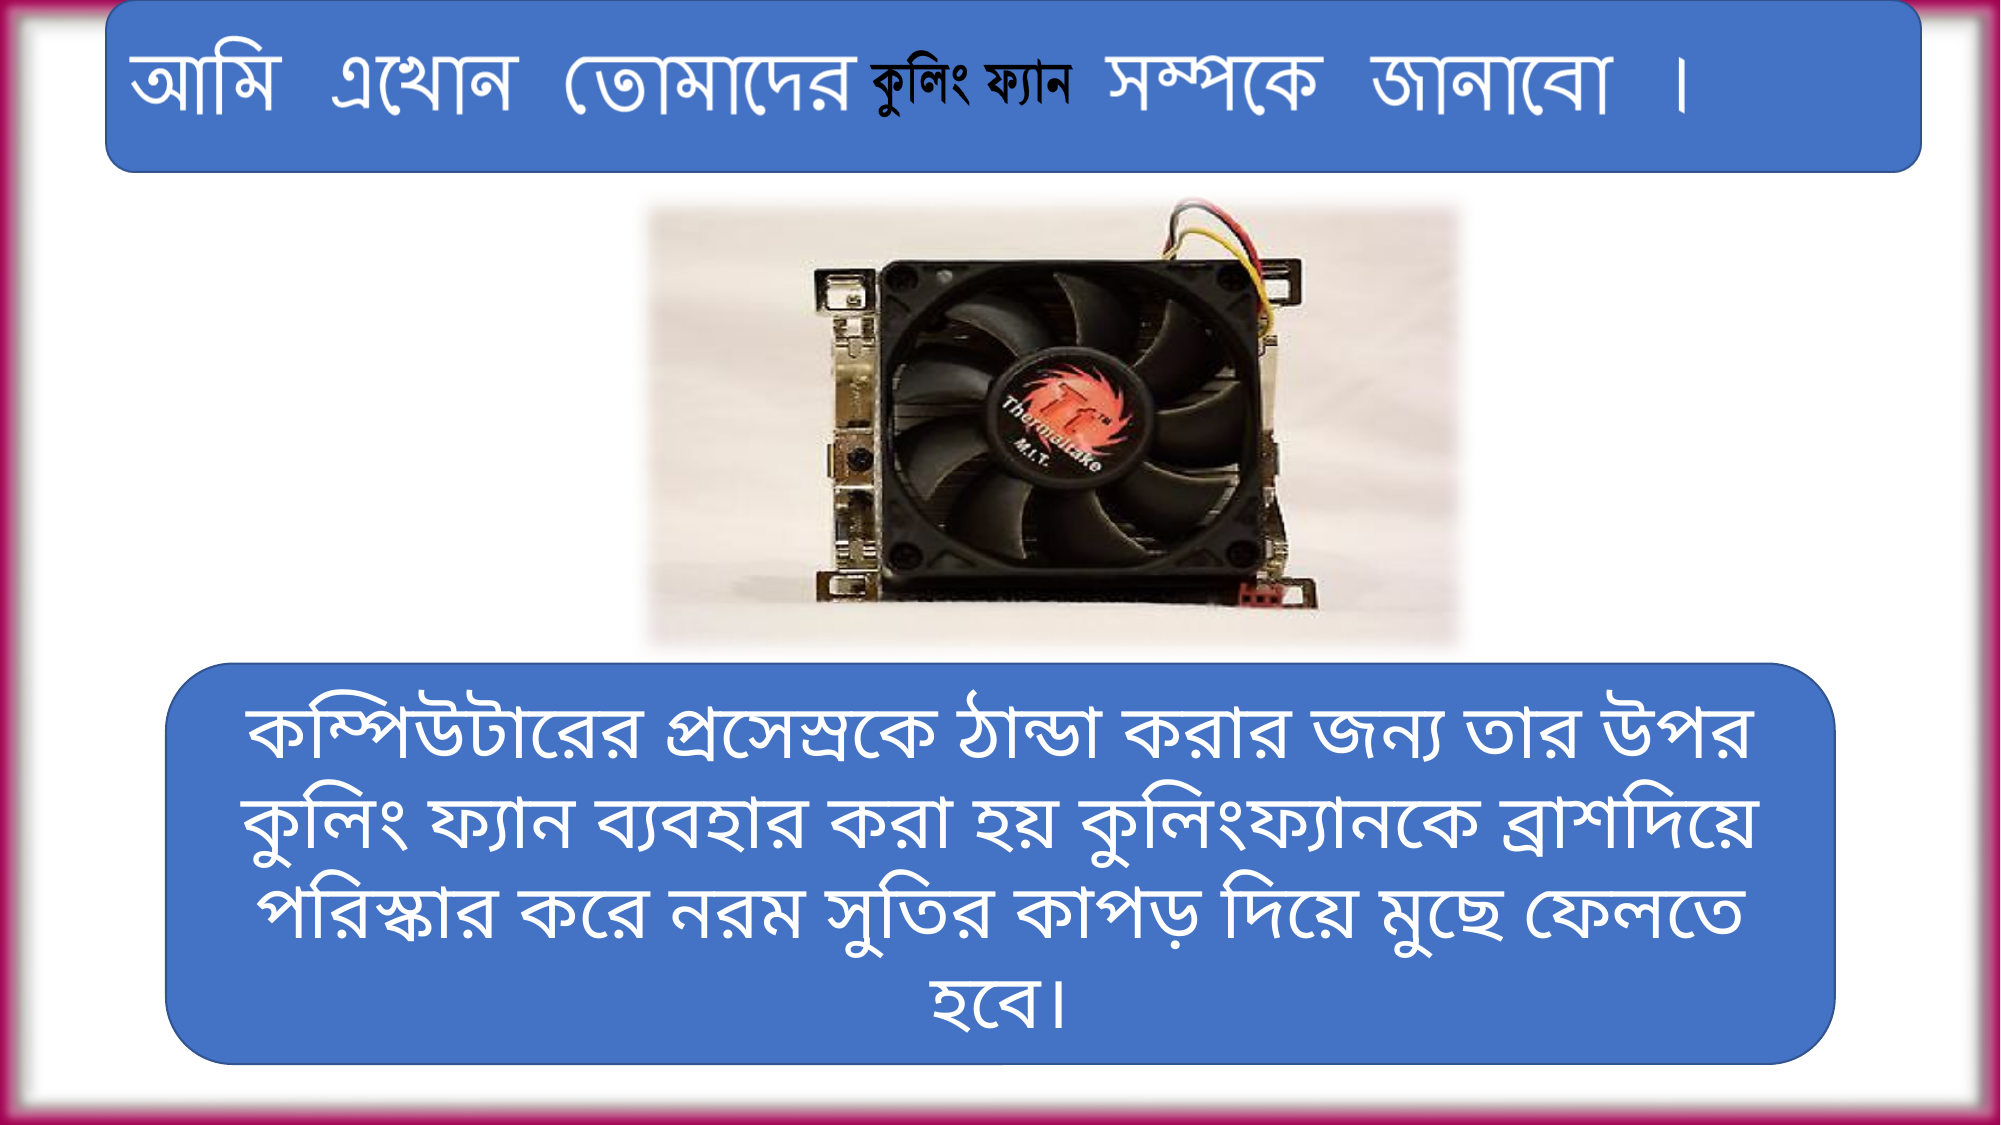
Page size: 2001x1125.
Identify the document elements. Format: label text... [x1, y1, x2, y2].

text_box কম্পিউটারের প্রসেস্রকে ঠান্ডা করার জন্য তার উপর কুলিং ফ্যান ব্যবহার করা হয় কুলিংফ্যানকে ব্রাশদিয়ে পরিস্কার করে নরম সুতির কাপড় দিয়ে মুছে ফেলতে হবে। [164, 662, 1836, 1066]
picture [0, 0, 2001, 1125]
